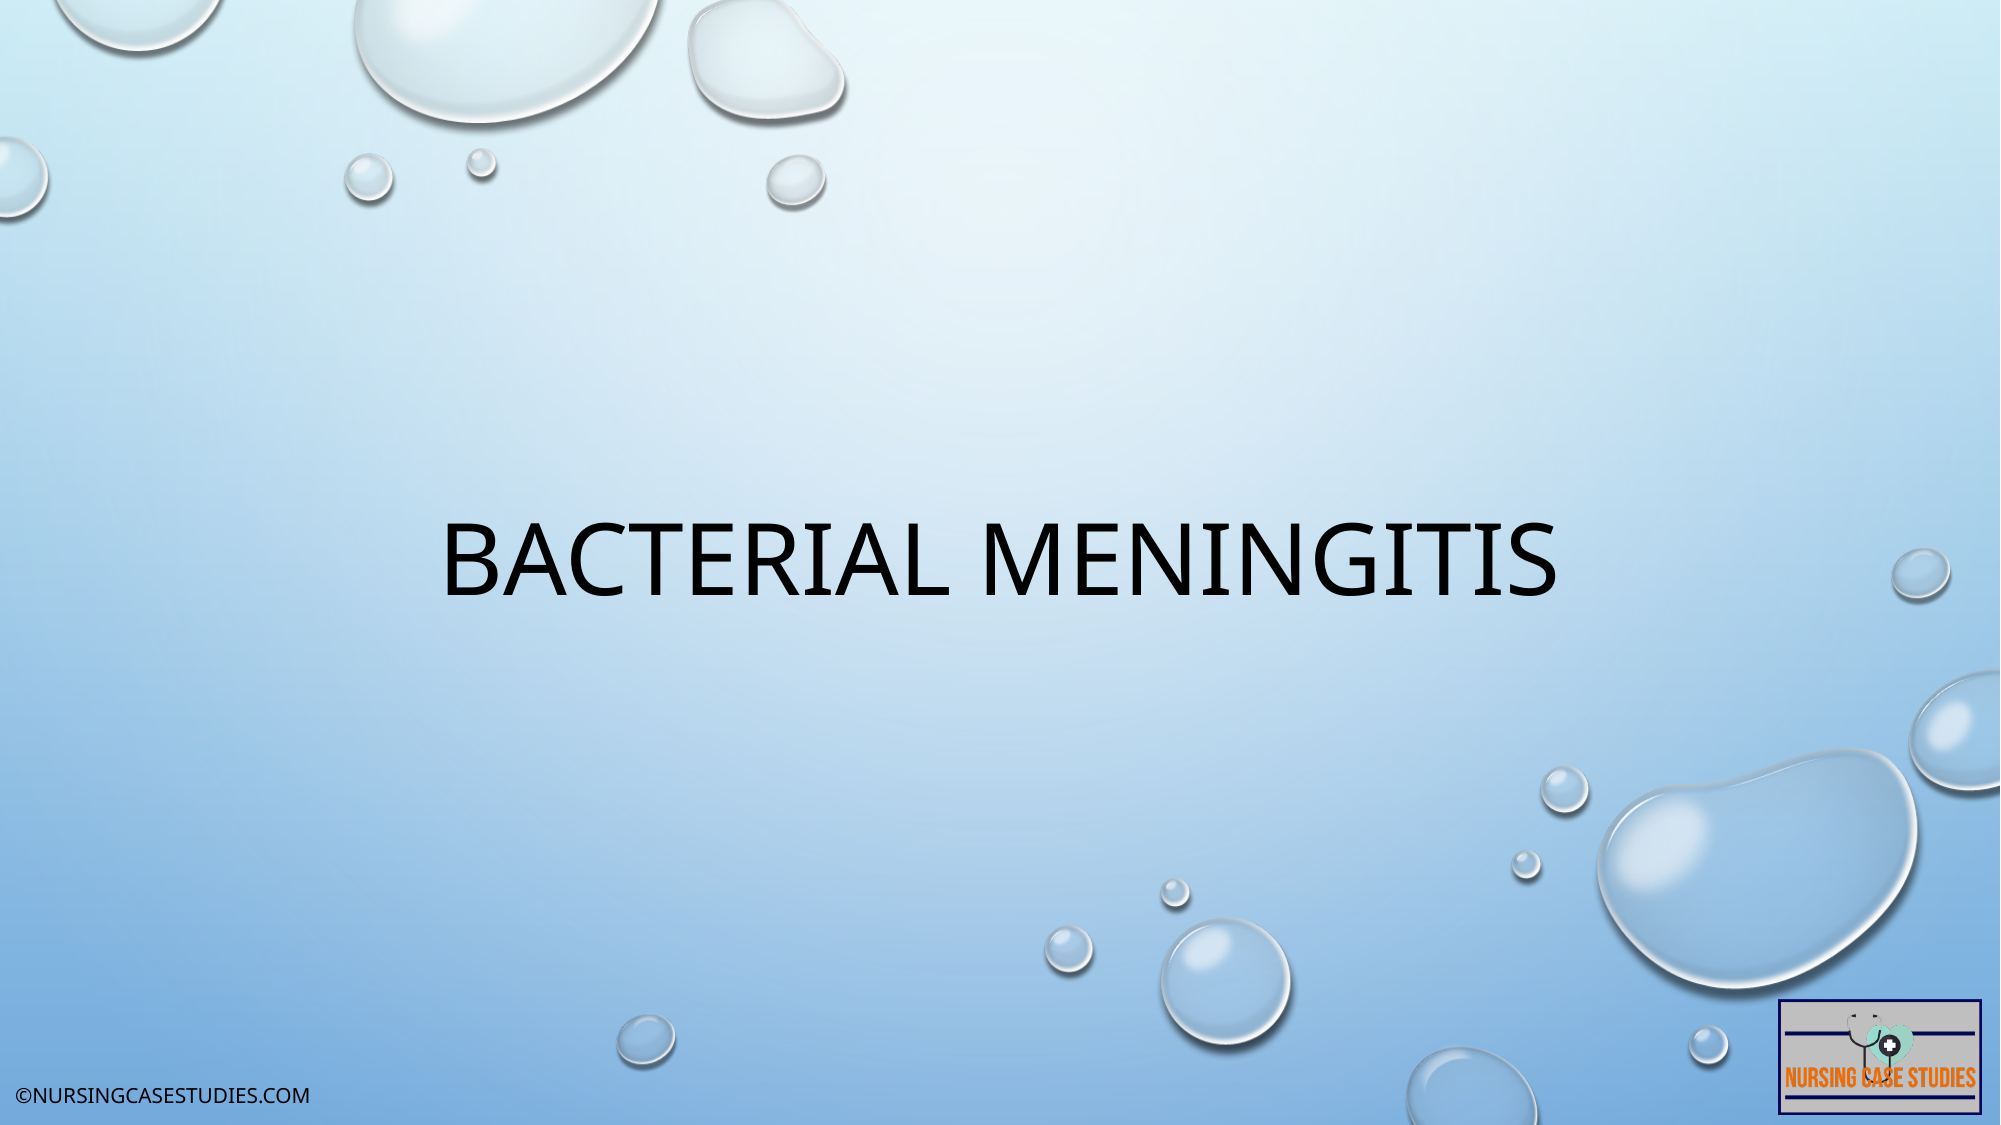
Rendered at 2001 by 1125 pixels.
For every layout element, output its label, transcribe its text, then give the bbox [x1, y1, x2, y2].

title Bacterial meningitis [287, 213, 1713, 625]
picture [0, 0, 2000, 1125]
footer ©NURSINGCASESTUDIES.COM [0, 1065, 1095, 1125]
